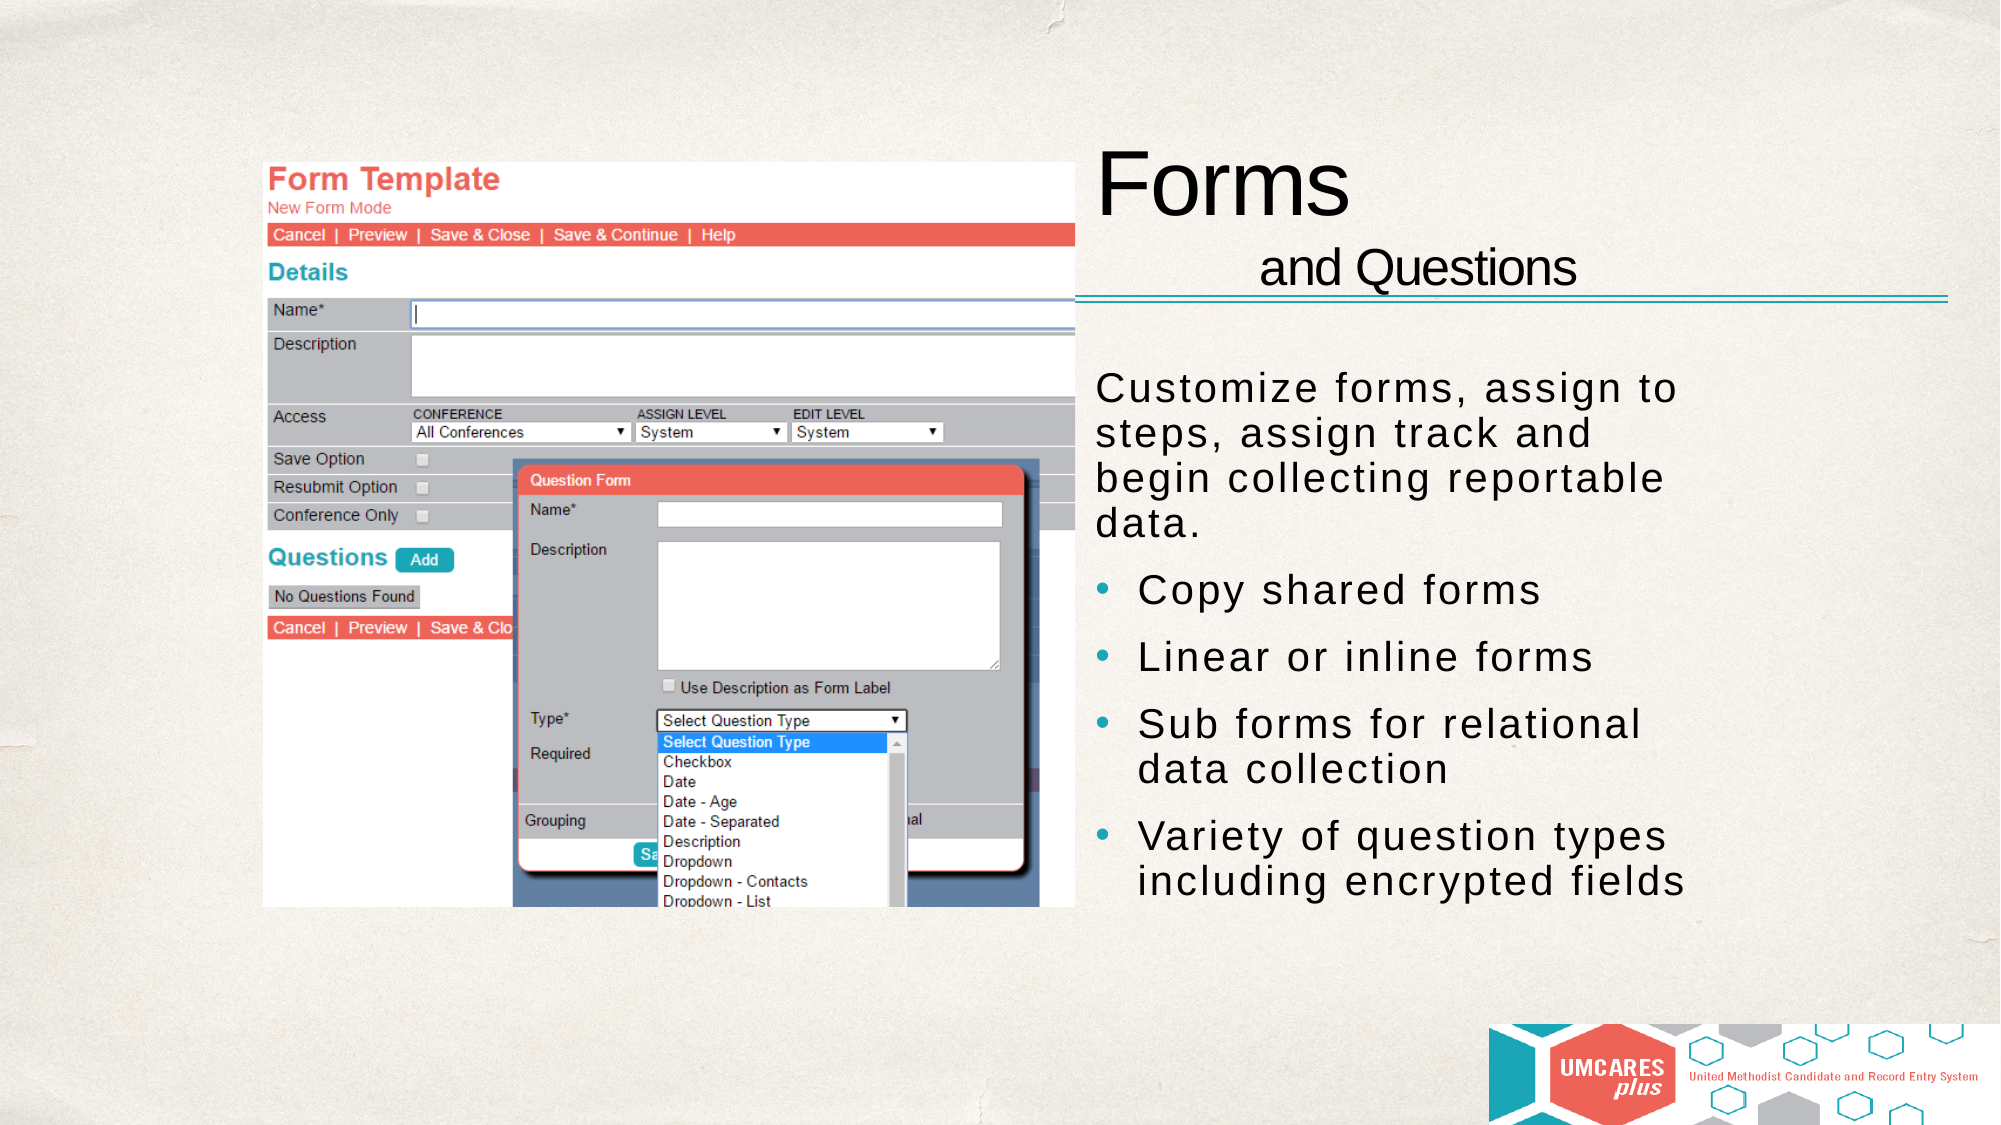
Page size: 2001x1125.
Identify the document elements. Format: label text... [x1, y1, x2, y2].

picture [0, 0, 2001, 1125]
title Forms and Questions [1094, 118, 1719, 297]
list Customize forms, assign to steps, assign track and begin collecting reportable data. Copy shared forms Linear or inline forms Sub forms for relational data collection Variety of question types including encrypted fields [1094, 323, 1719, 948]
